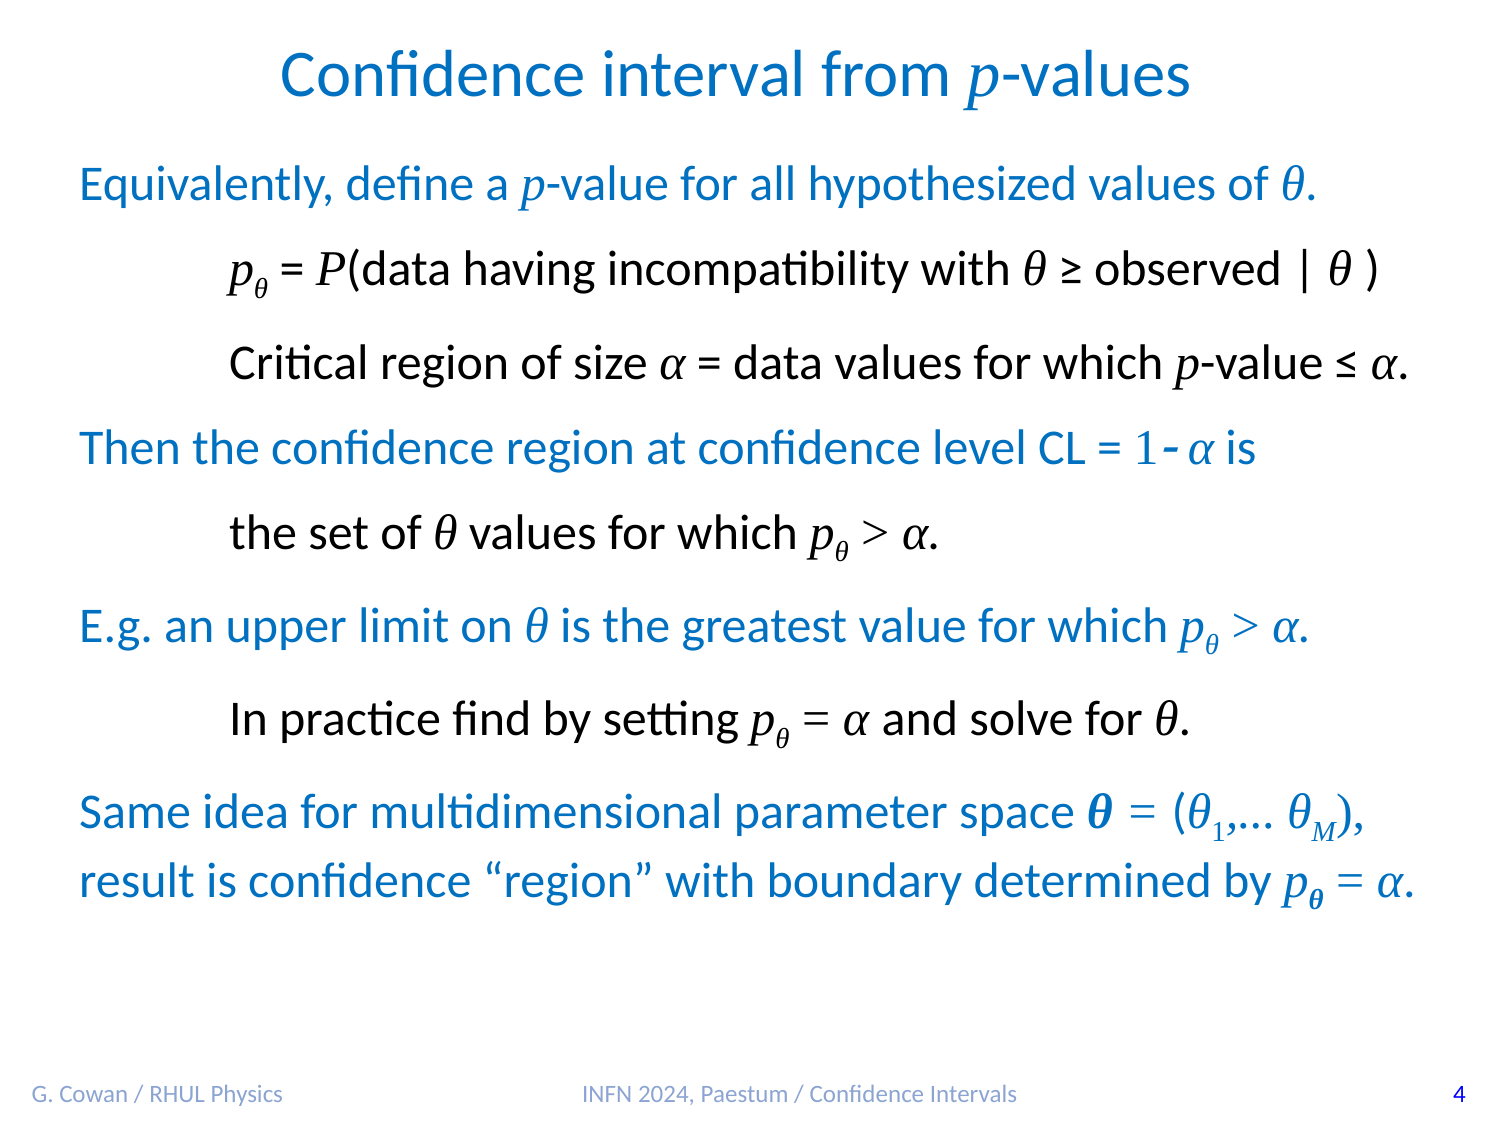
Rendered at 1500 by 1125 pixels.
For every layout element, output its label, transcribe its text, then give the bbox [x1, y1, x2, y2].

text_box Confidence interval from p-values [41, 35, 1431, 104]
slide_number G. Cowan / RHUL Physics [16, 1062, 338, 1123]
text_box Equivalently, define a p-value for all hypothesized values of θ. pθ = P(data having incompatibility with θ ≥ observed | θ ) Critical region of size α = data values for which p-value ≤ α. Then the confidence region at confidence level CL = 1- α is the set of θ values for which pθ > α. E.g. an upper limit on θ is the greatest value for which pθ > α. In practice find by setting pθ = α and solve for θ. Same idea for multidimensional parameter space θ = (θ1,... θM), result is confidence “region” with boundary determined by pθ = α. [64, 143, 1453, 923]
footer INFN 2024, Paestum / Confidence Intervals [338, 1062, 1262, 1123]
slide_number 4 [1262, 1062, 1481, 1123]
